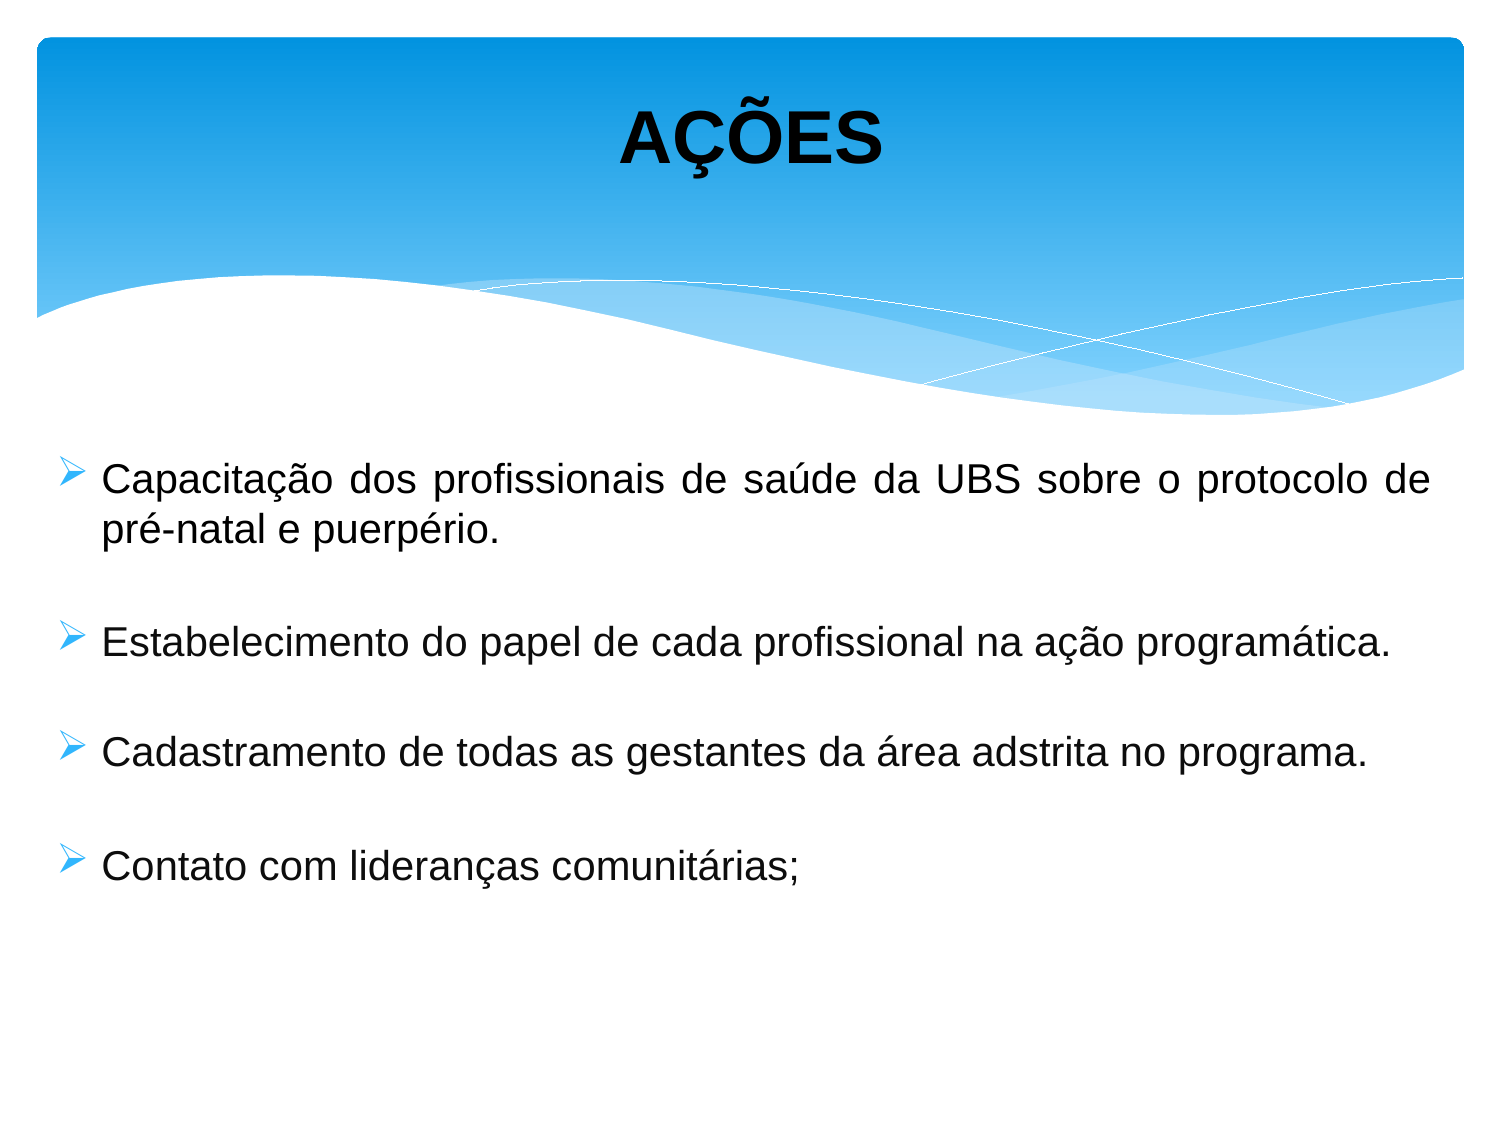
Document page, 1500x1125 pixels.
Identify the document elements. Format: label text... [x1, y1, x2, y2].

title AÇÕES [76, 30, 1427, 237]
list Capacitação dos profissionais de saúde da UBS sobre o protocolo de pré-natal e puerpério. Estabelecimento do papel de cada profissional na ação programática. Cadastramento de todas as gestantes da área adstrita no programa. Contato com lideranças comunitárias; [41, 444, 1447, 1005]
